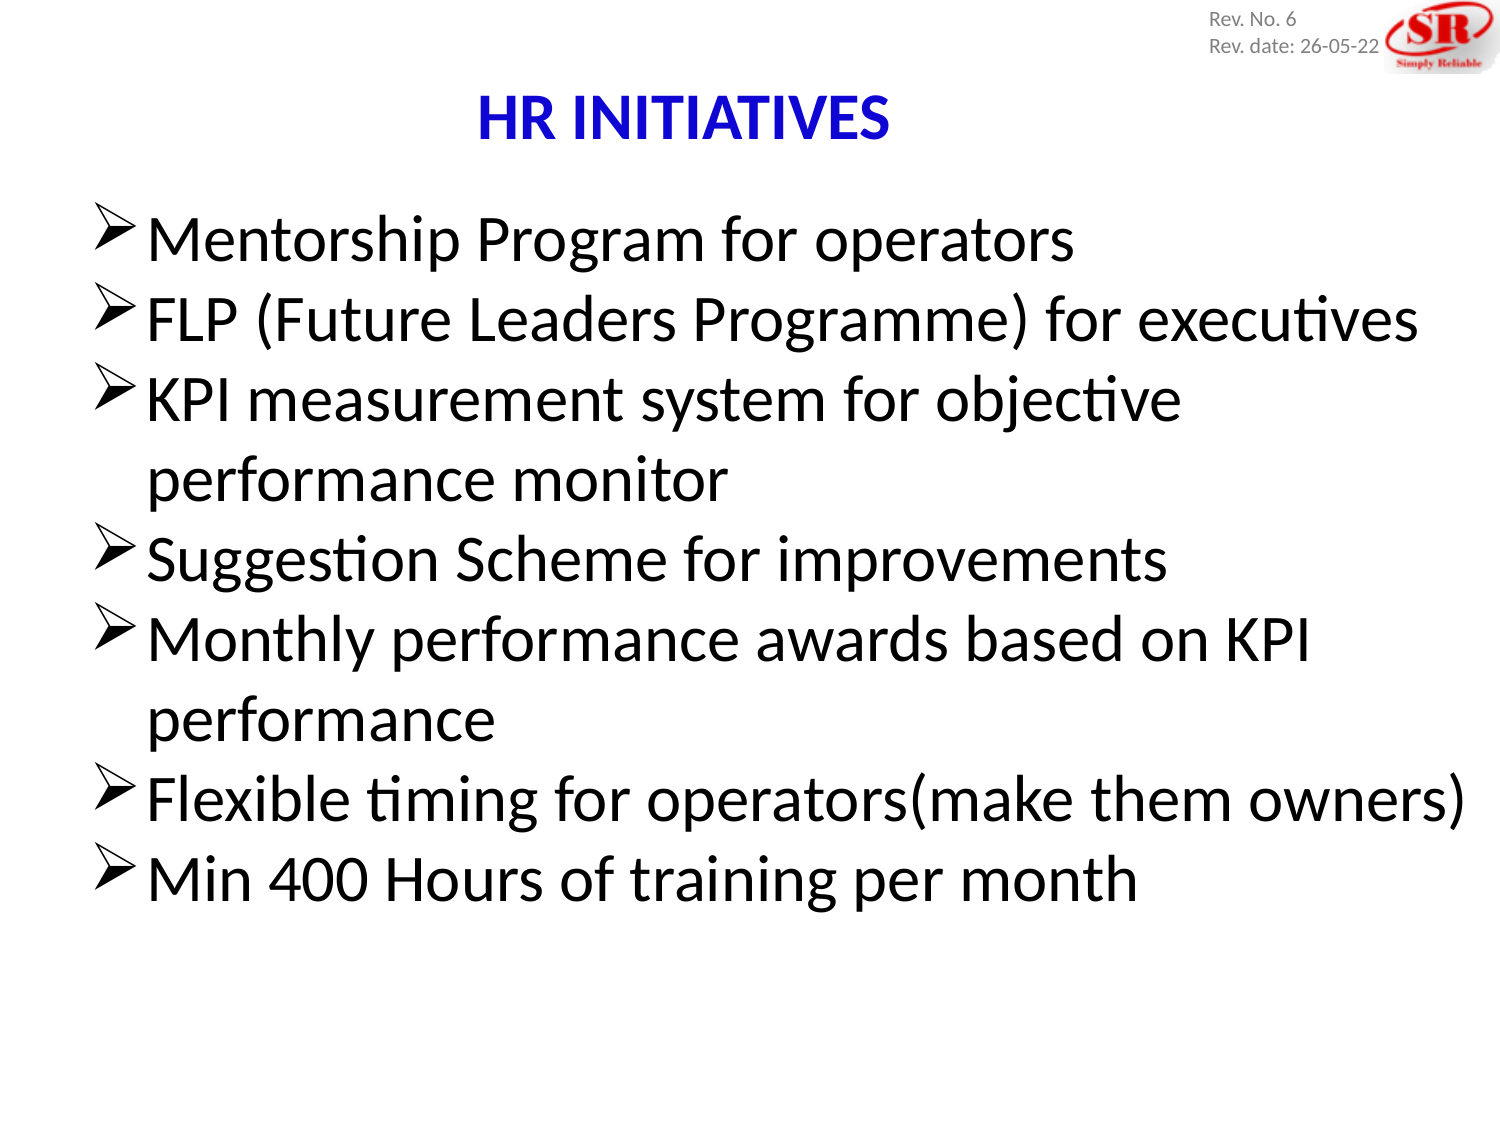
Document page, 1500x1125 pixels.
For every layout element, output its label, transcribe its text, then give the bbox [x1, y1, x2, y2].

picture [1384, 0, 1500, 74]
title HR INITIATIVES [462, 62, 1213, 163]
text_box Mentorship Program for operators FLP (Future Leaders Programme) for executives KPI measurement system for objective performance monitor Suggestion Scheme for improvements Monthly performance awards based on KPI performance Flexible timing for operators(make them owners) Min 400 Hours of training per month [74, 187, 1500, 967]
